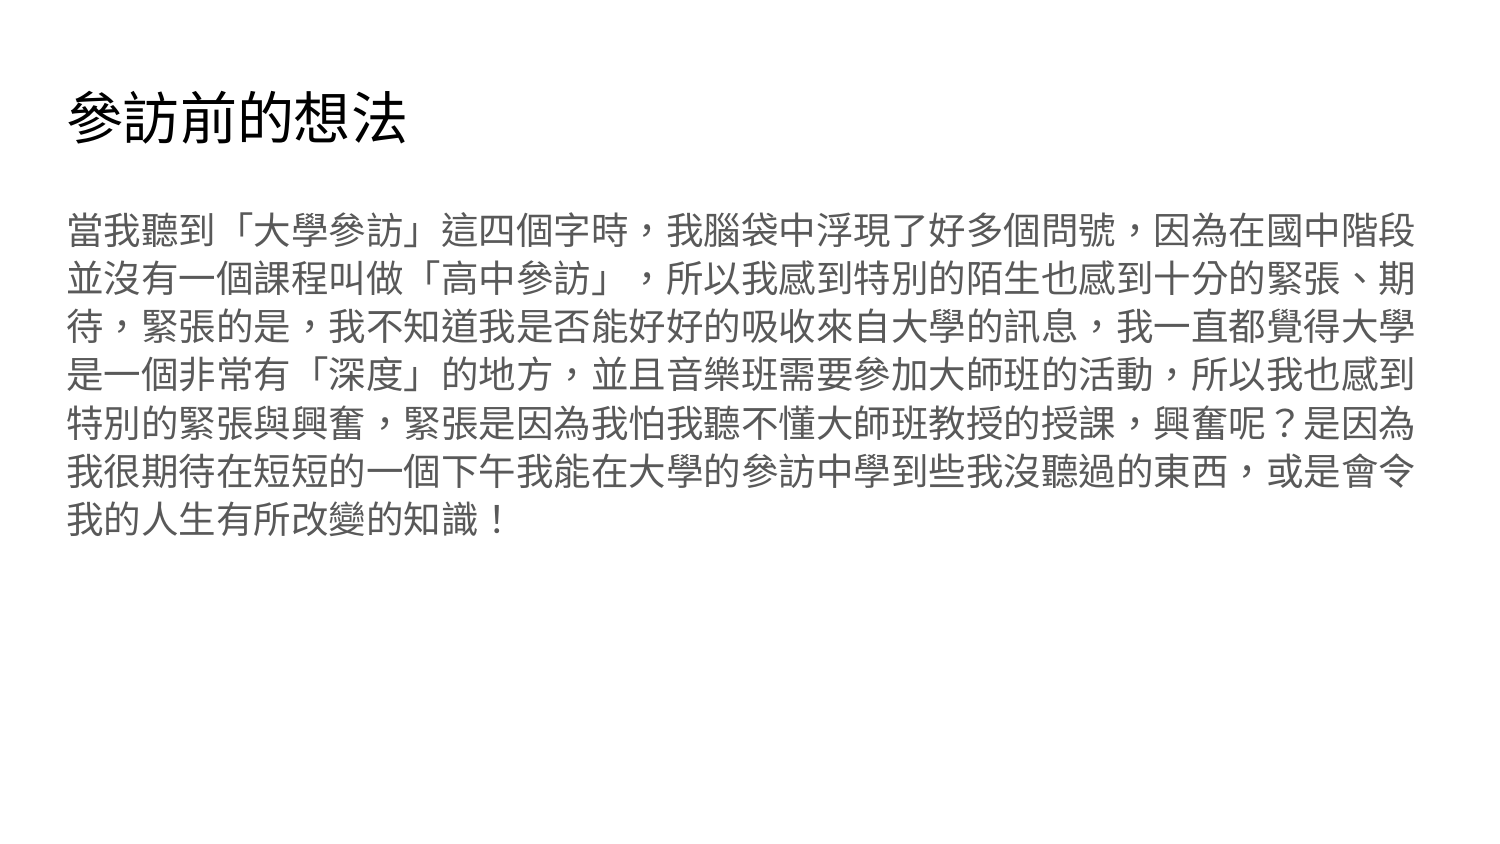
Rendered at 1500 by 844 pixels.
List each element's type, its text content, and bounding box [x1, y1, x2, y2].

title 參訪前的想法 [51, 72, 1449, 167]
list 當我聽到「大學參訪」這四個字時，我腦袋中浮現了好多個問號，因為在國中階段並沒有一個課程叫做「高中參訪」，所以我感到特別的陌生也感到十分的緊張、期待，緊張的是，我不知道我是否能好好的吸收來自大學的訊息，我一直都覺得大學是一個非常有「深度」的地方，並且音樂班需要參加大師班的活動，所以我也感到特別的緊張與興奮，緊張是因為我怕我聽不懂大師班教授的授課，興奮呢？是因為我很期待在短短的一個下午我能在大學的參訪中學到些我沒聽過的東西，或是會令我的人生有所改變的知識！ [51, 189, 1449, 750]
